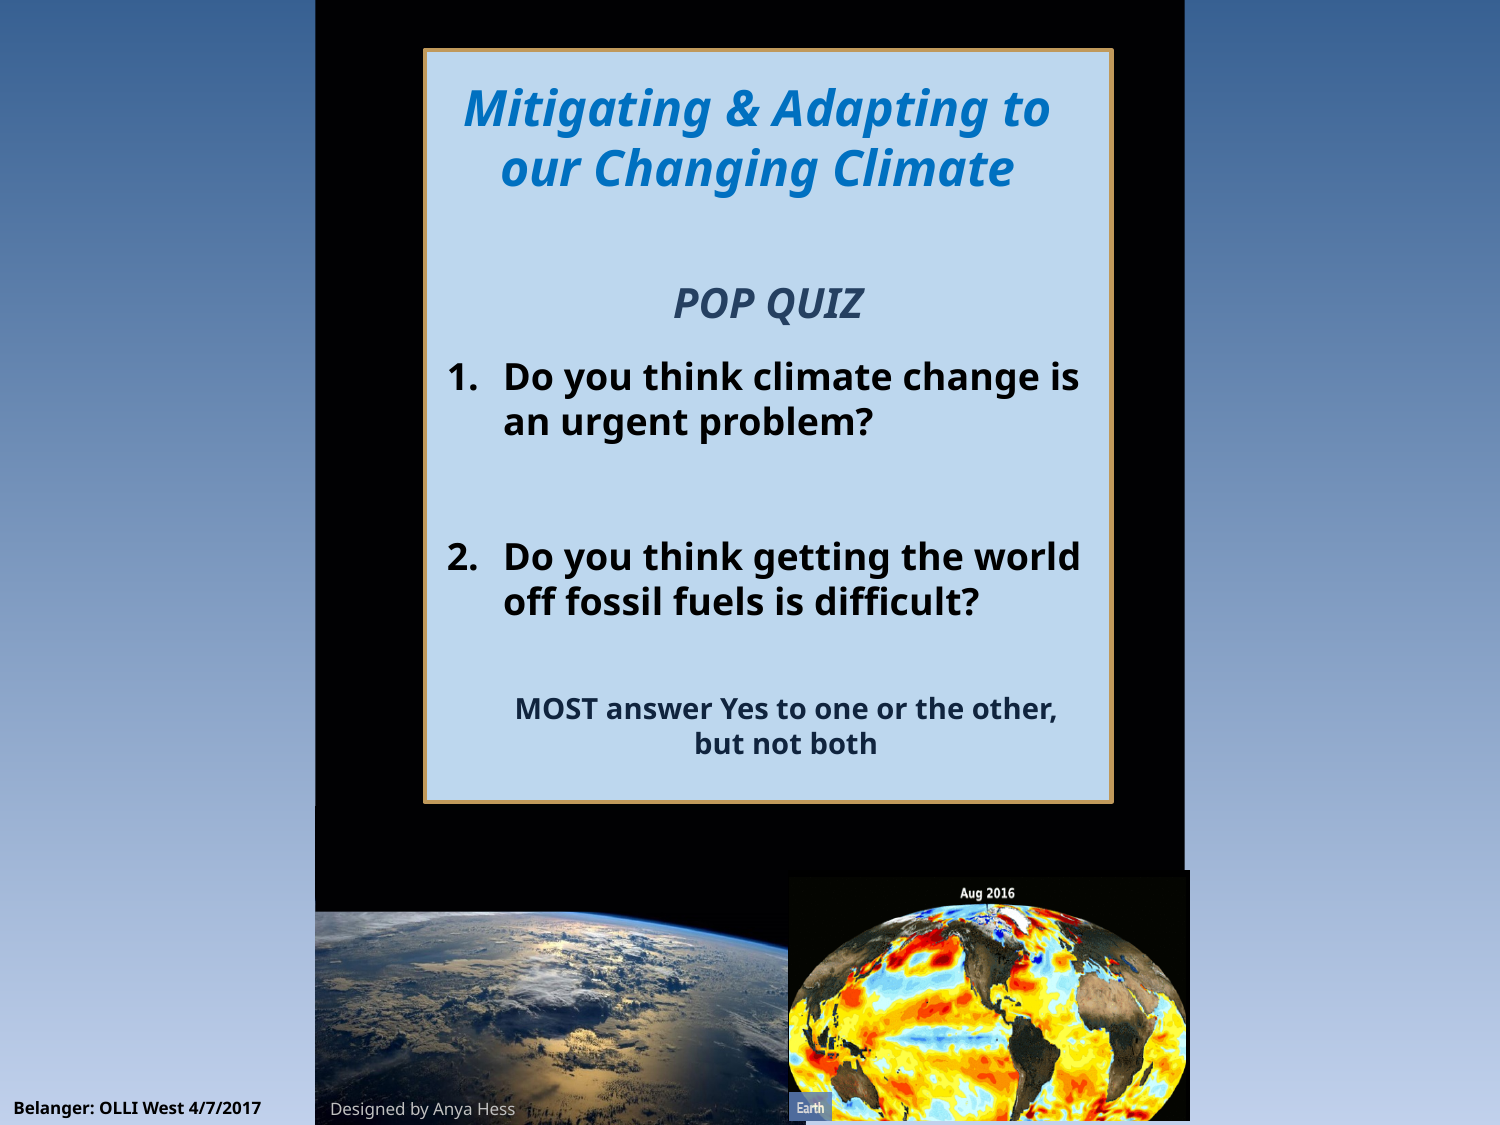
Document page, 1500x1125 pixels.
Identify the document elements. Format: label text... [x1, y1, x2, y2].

picture [315, 806, 1190, 1125]
text_box Belanger: OLLI West 4/7/2017 [0, 1090, 306, 1125]
text_box [423, 48, 1113, 804]
text_box POP QUIZ [435, 269, 1101, 335]
text_box MOST answer Yes to one or the other, but not both [487, 683, 1085, 768]
text_box Mitigating & Adapting to our Changing Climate [425, 69, 1091, 204]
text_box Do you think climate change is an urgent problem? Do you think getting the world off fossil fuels is difficult? [432, 345, 1119, 631]
text_box [313, 0, 1187, 868]
